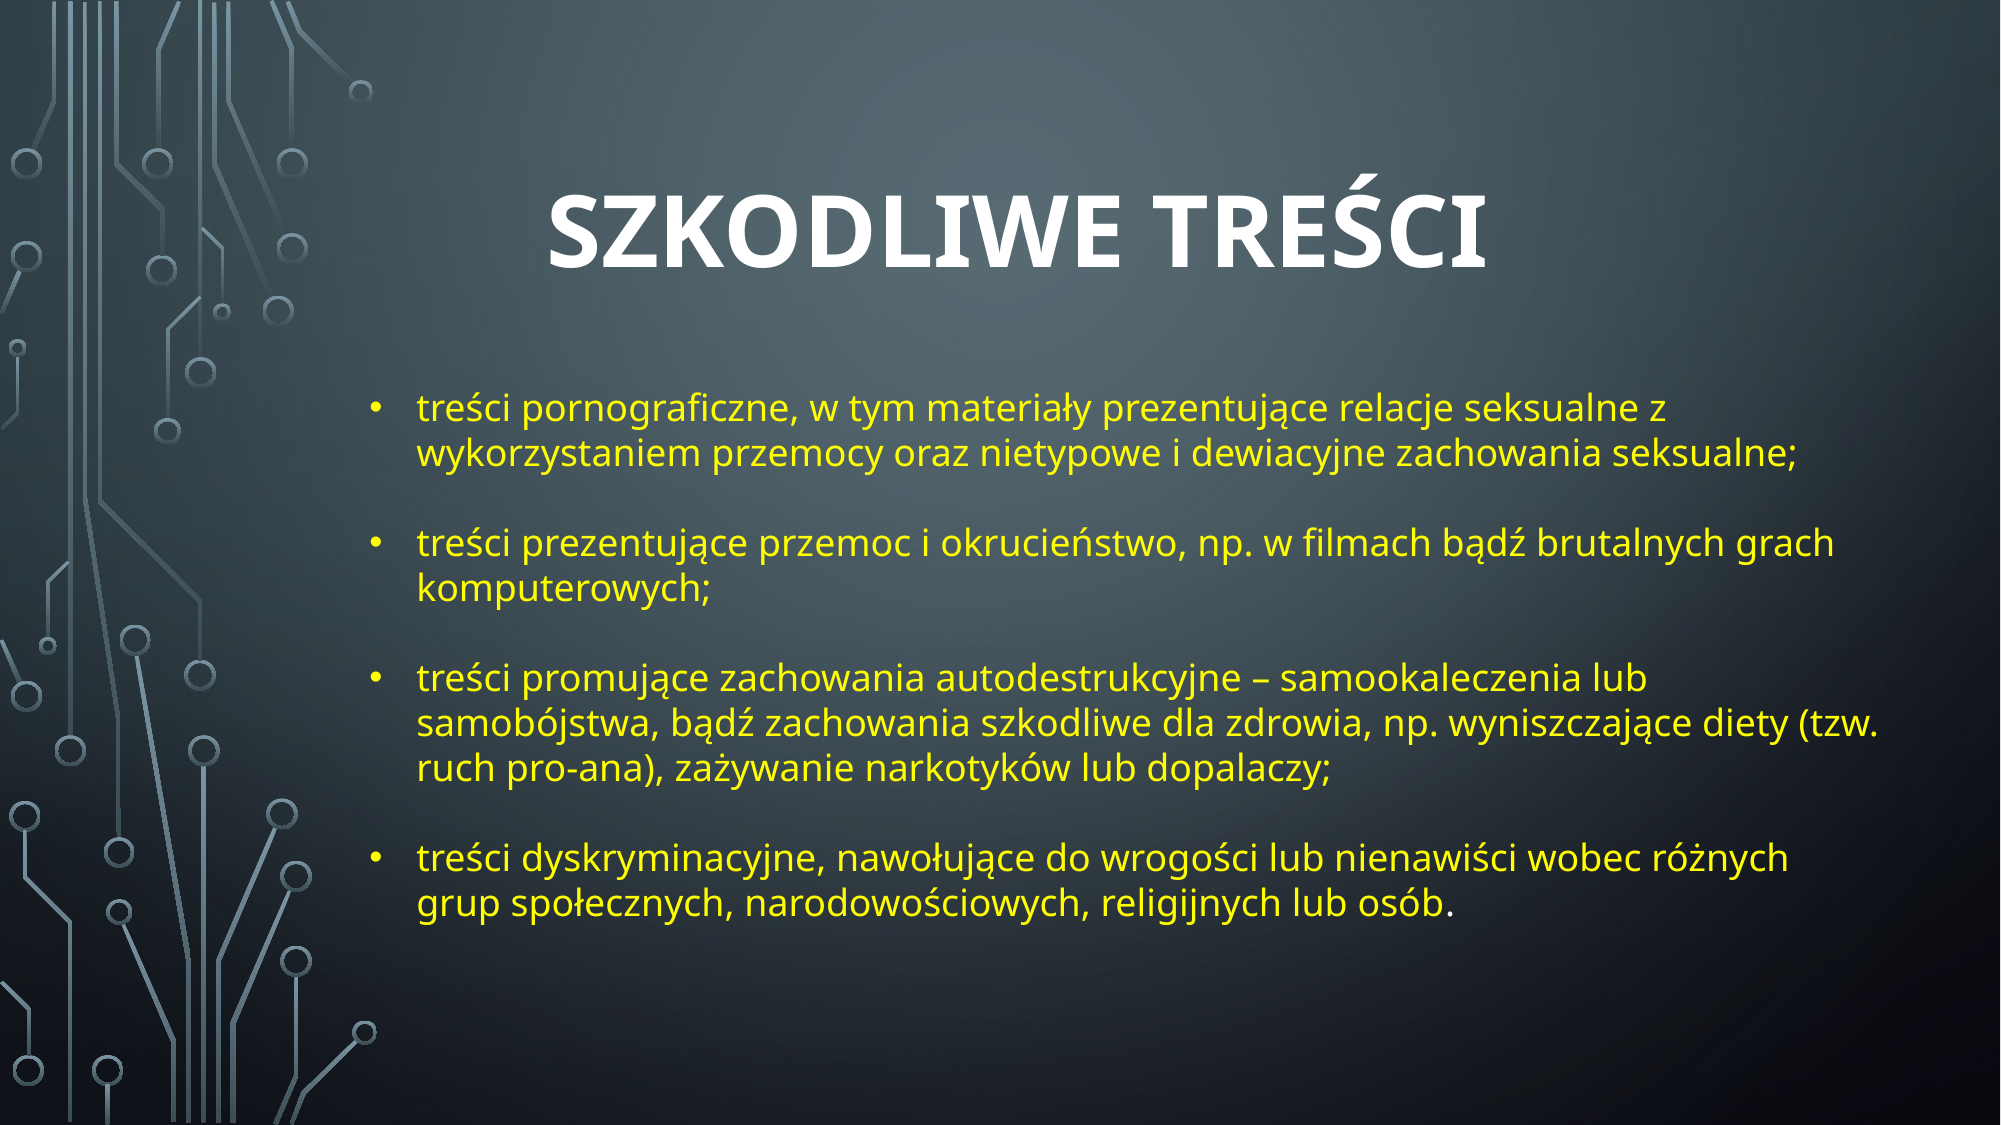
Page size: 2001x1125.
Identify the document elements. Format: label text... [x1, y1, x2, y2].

title Szkodliwe treści [531, 73, 1974, 297]
text_box treści pornograficzne, w tym materiały prezentujące relacje seksualne z wykorzystaniem przemocy oraz nietypowe i dewiacyjne zachowania seksualne; treści prezentujące przemoc i okrucieństwo, np. w filmach bądź brutalnych grach komputerowych; treści promujące zachowania autodestrukcyjne – samookaleczenia lub samobójstwa, bądź zachowania szkodliwe dla zdrowia, np. wyniszczające diety (tzw. ruch pro-ana), zażywanie narkotyków lub dopalaczy; treści dyskryminacyjne, nawołujące do wrogości lub nienawiści wobec różnych grup społecznych, narodowościowych, religijnych lub osób. [354, 376, 1899, 977]
